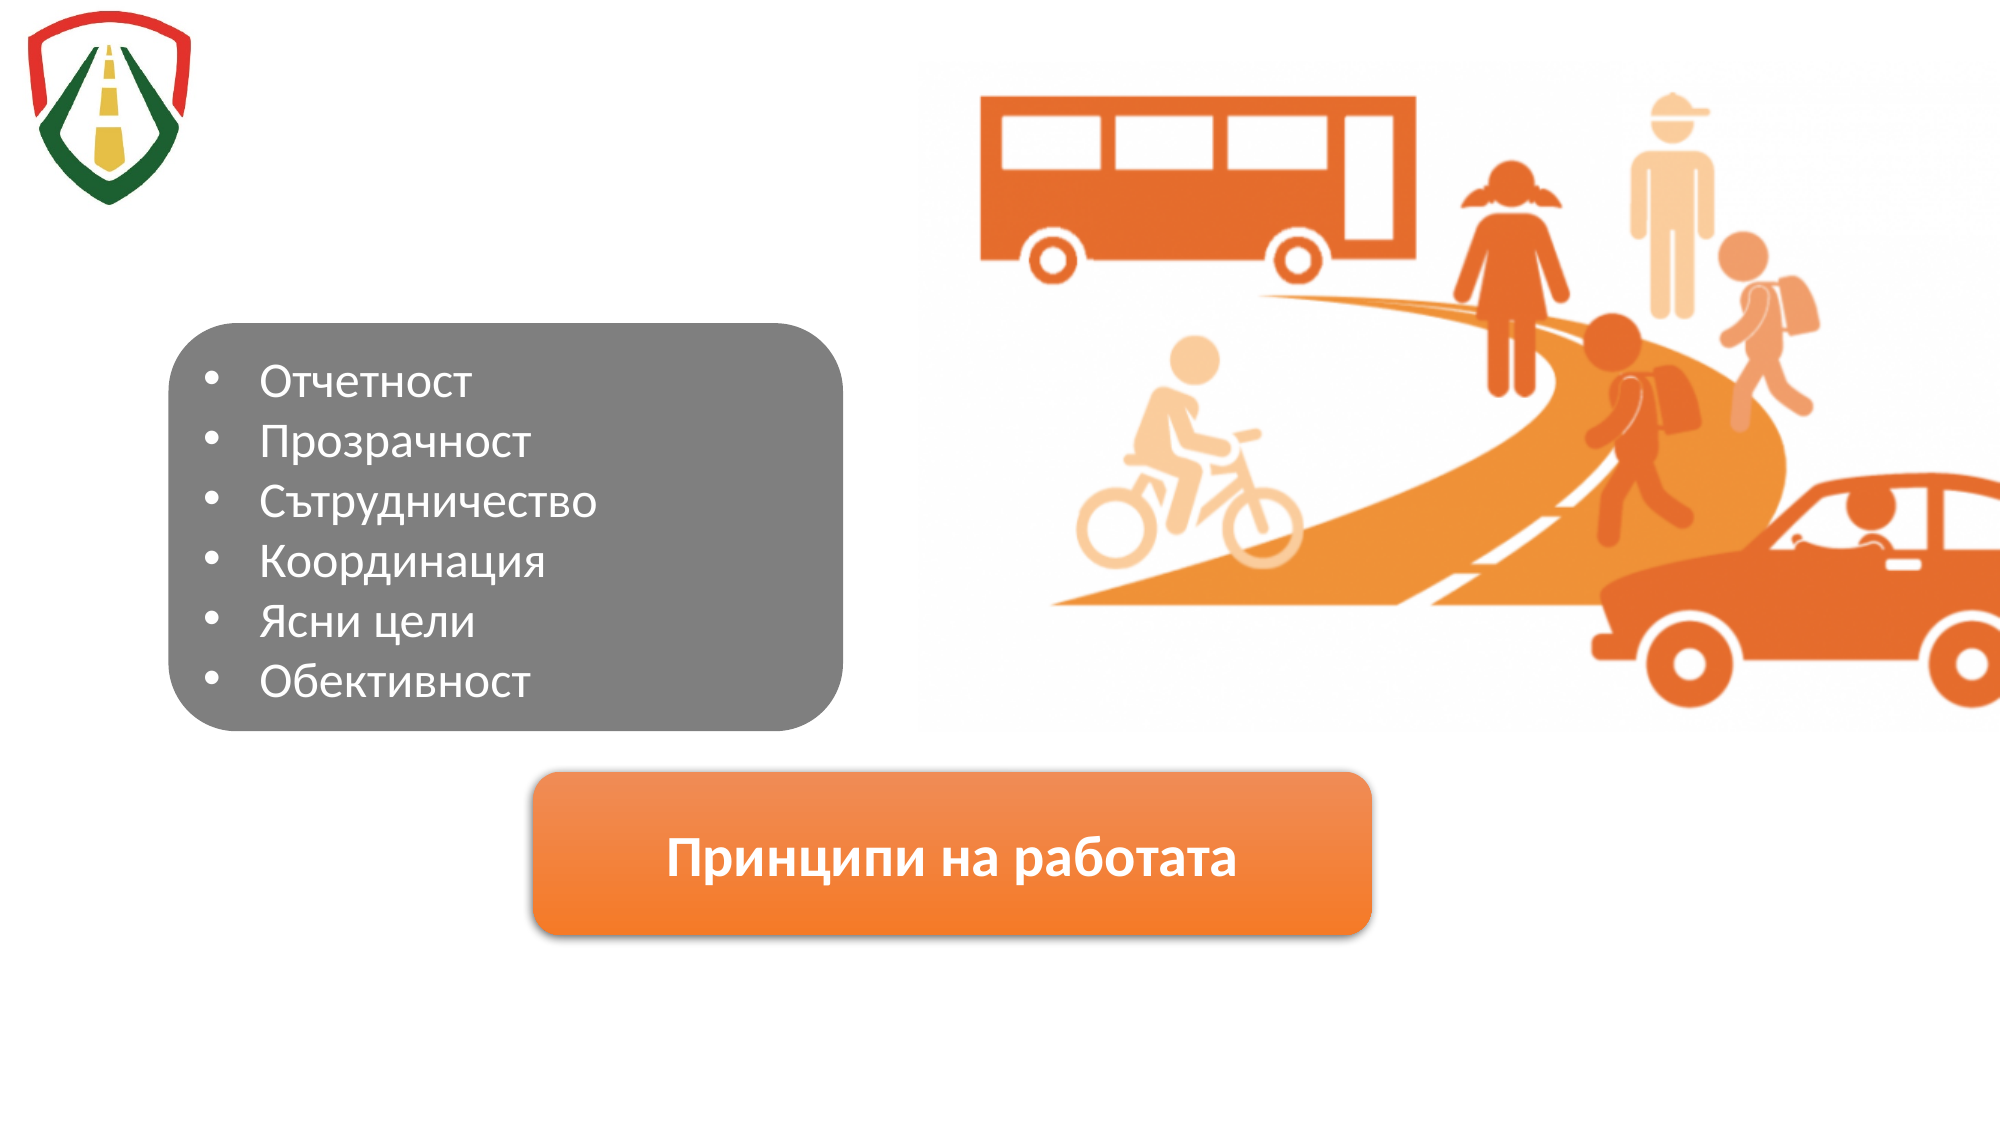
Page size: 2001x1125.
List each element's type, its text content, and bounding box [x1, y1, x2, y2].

picture [0, 0, 239, 218]
picture [918, 61, 2000, 732]
text_box Отчетност Прозрачност Сътрудничество Координация Ясни цели Обективност [168, 323, 844, 732]
text_box Принципи на работата [533, 771, 1372, 935]
